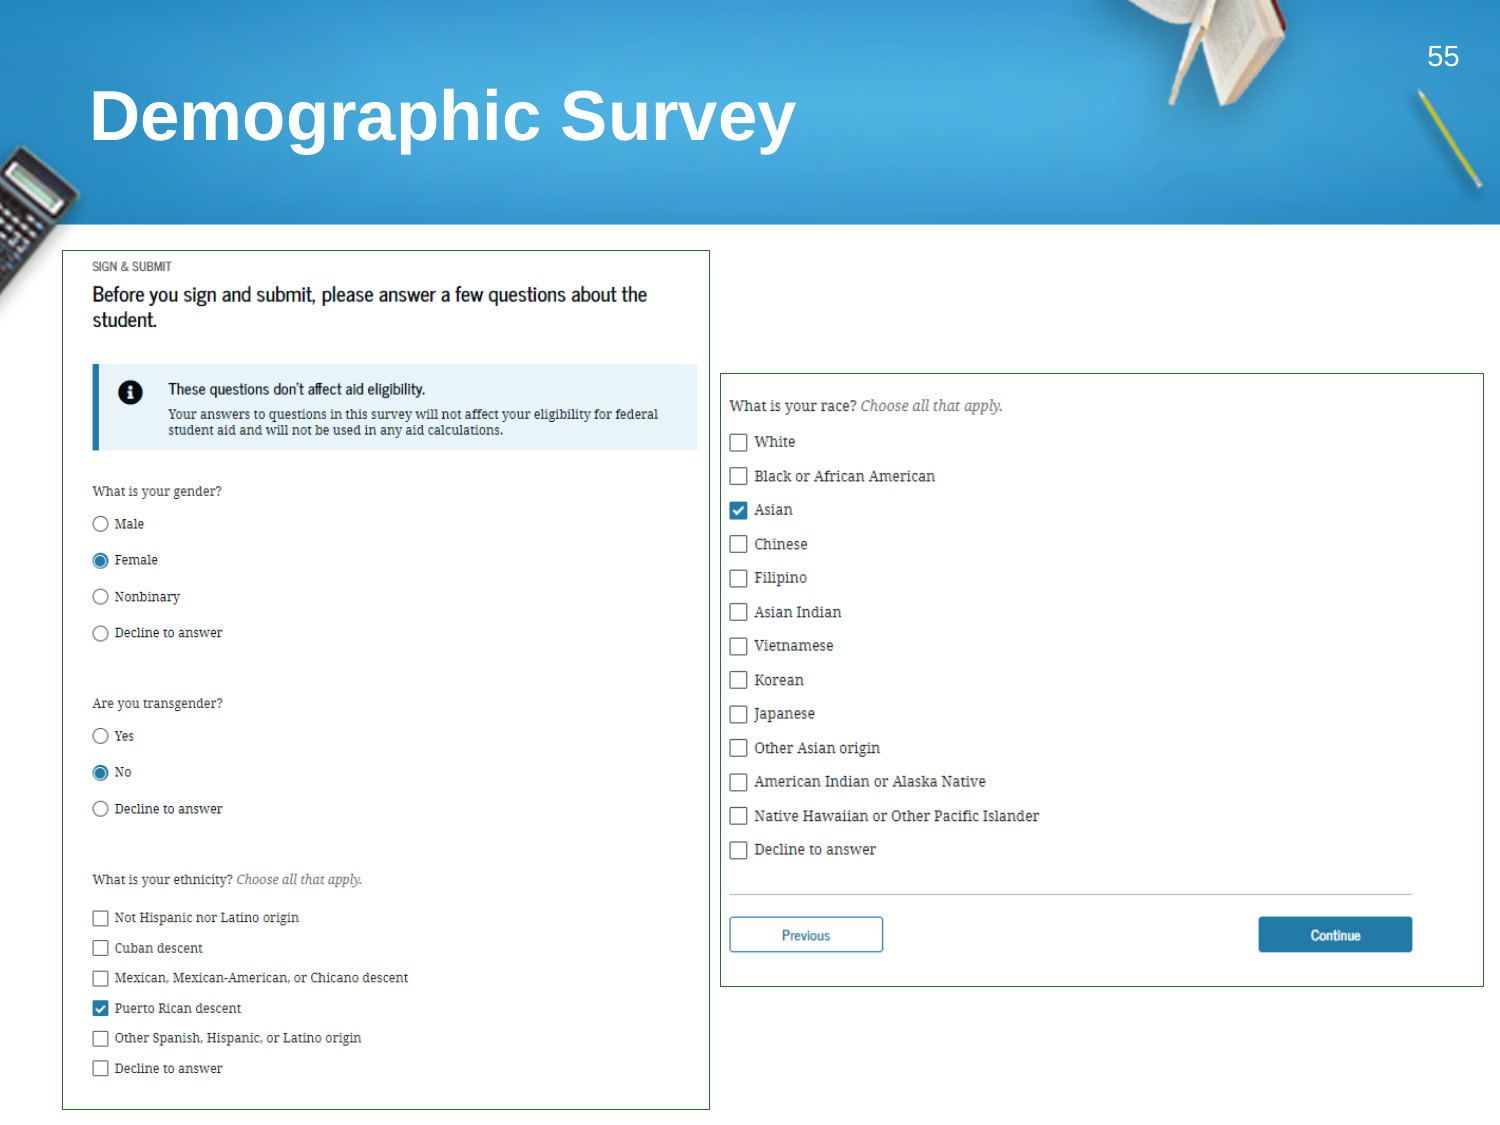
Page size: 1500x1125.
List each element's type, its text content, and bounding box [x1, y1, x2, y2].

title Demographic Survey [75, 26, 1388, 198]
slide_number 55 [1387, 24, 1475, 85]
picture [0, 0, 1500, 1125]
